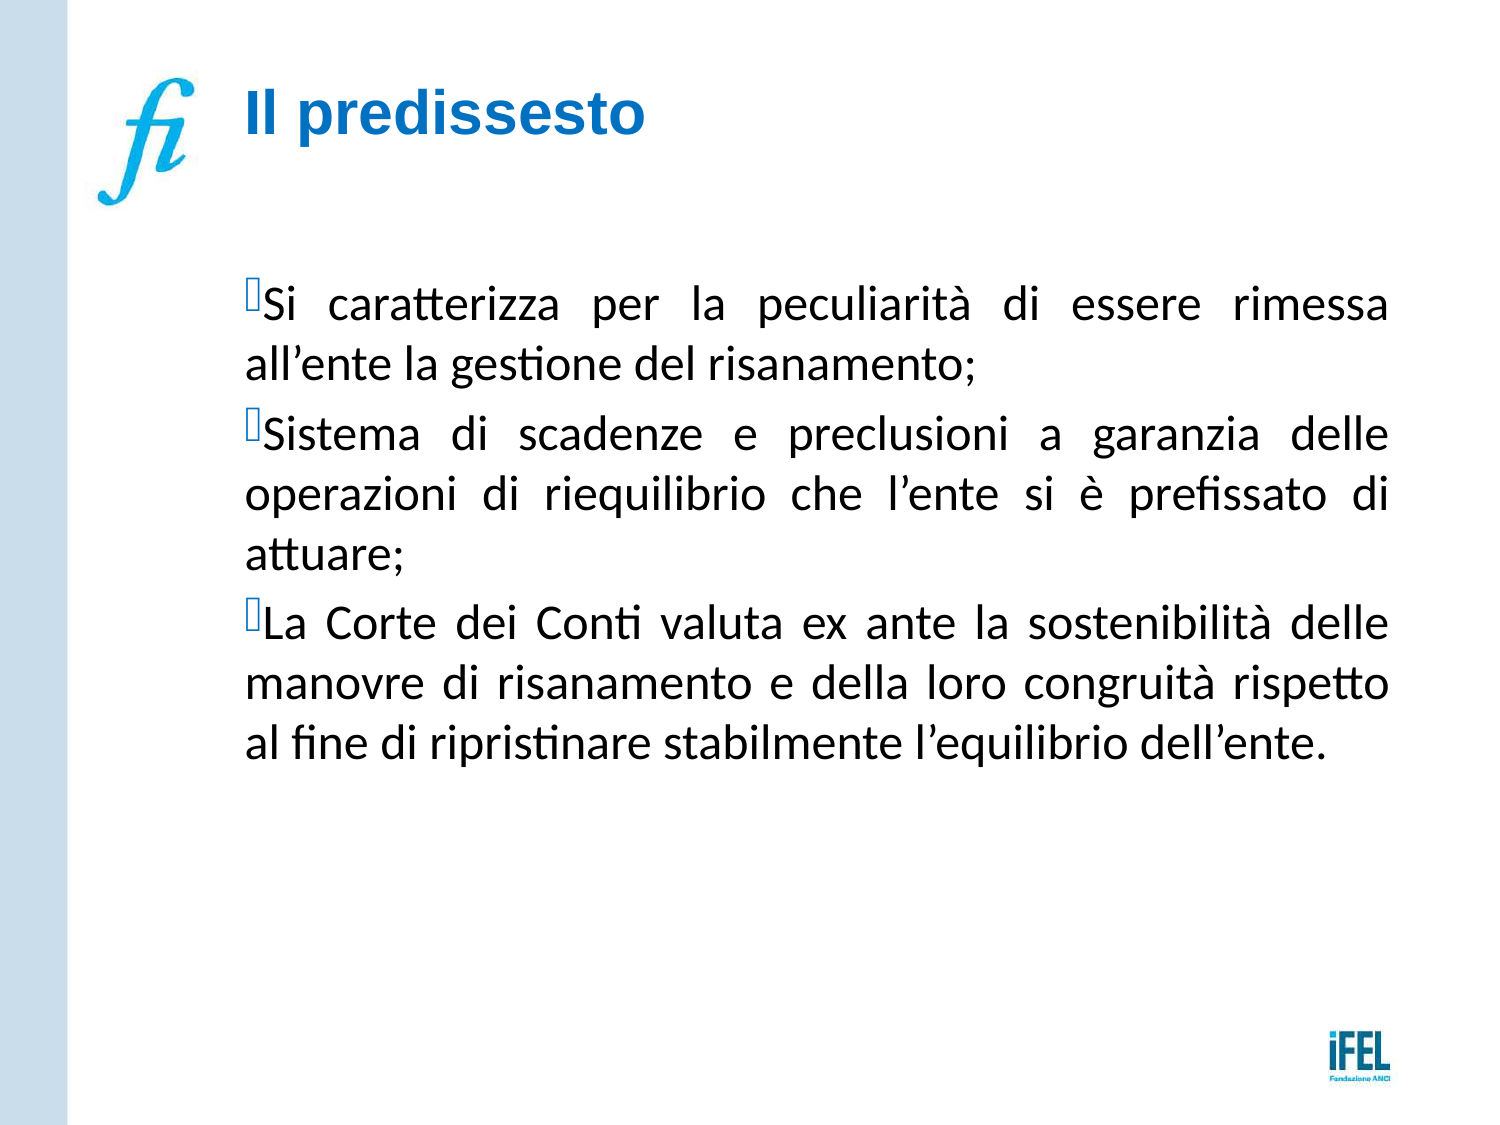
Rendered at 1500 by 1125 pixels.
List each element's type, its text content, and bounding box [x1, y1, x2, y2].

picture [0, 0, 1500, 1125]
title Il predissesto [229, 75, 1410, 219]
list Si caratterizza per la peculiarità di essere rimessa all’ente la gestione del risanamento; Sistema di scadenze e preclusioni a garanzia delle operazioni di riequilibrio che l’ente si è prefissato di attuare; La Corte dei Conti valuta ex ante la sostenibilità delle manovre di risanamento e della loro congruità rispetto al fine di ripristinare stabilmente l’equilibrio dell’ente. [229, 262, 1406, 973]
